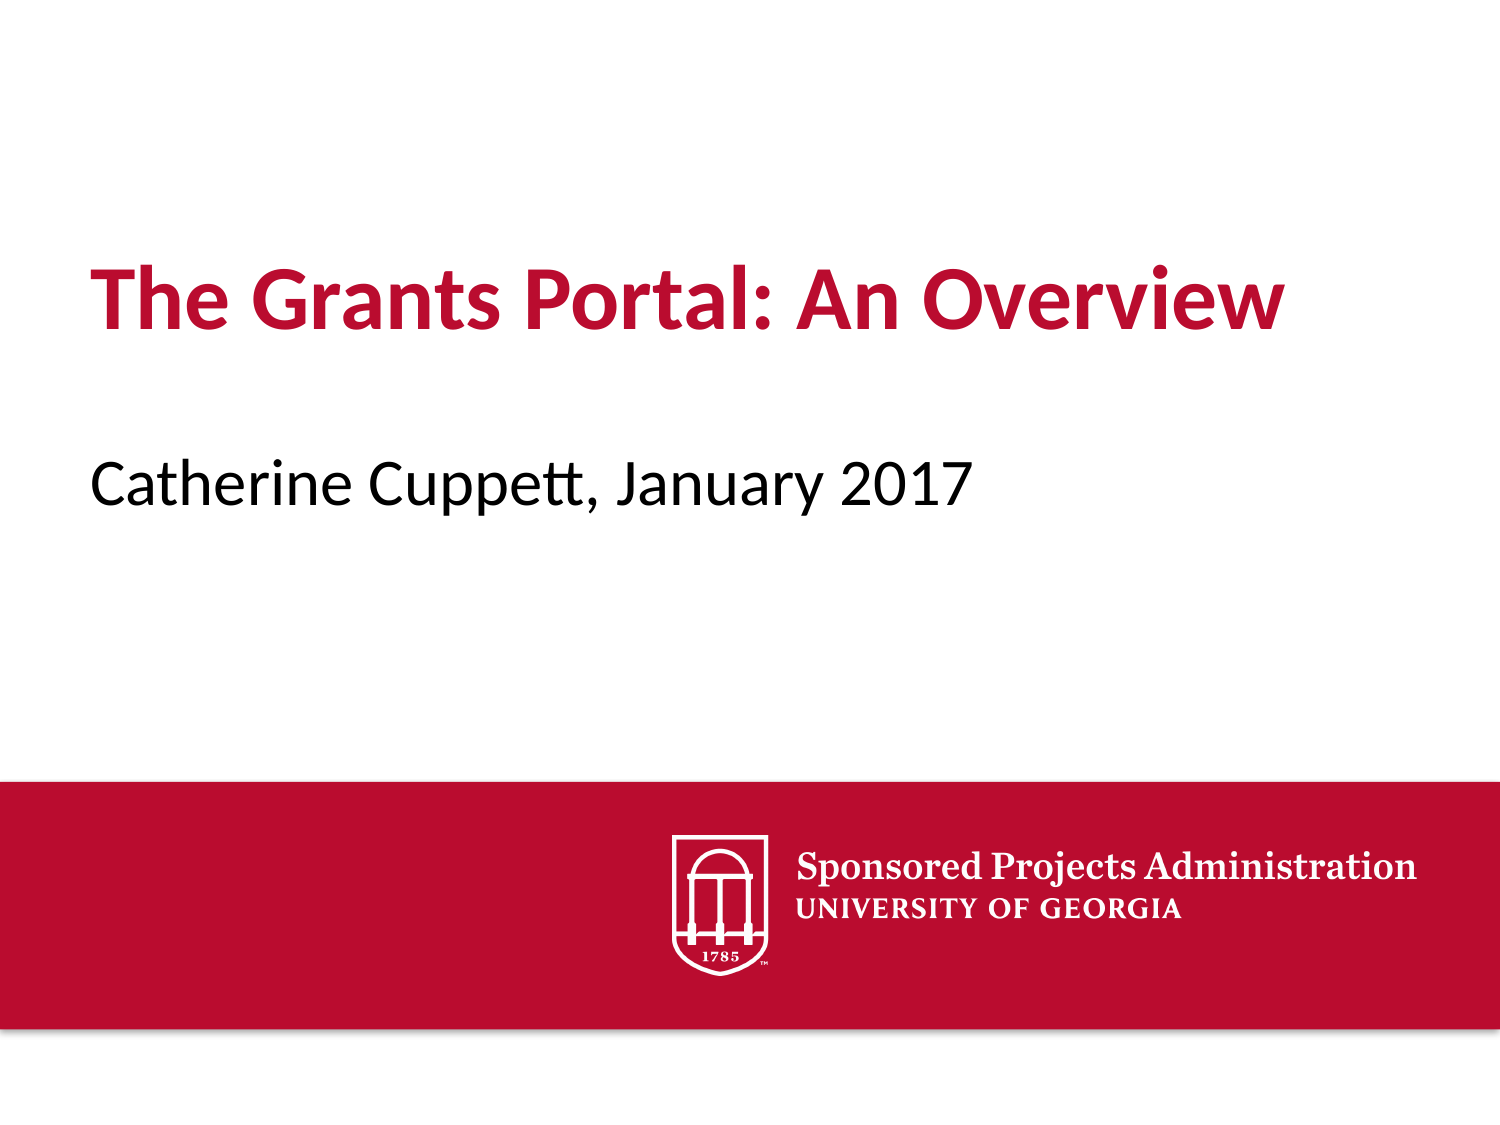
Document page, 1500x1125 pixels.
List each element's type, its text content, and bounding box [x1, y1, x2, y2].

picture [672, 835, 1417, 976]
title The Grants Portal: An Overview [75, 198, 1425, 387]
list Catherine Cuppett, January 2017 [75, 431, 1425, 706]
